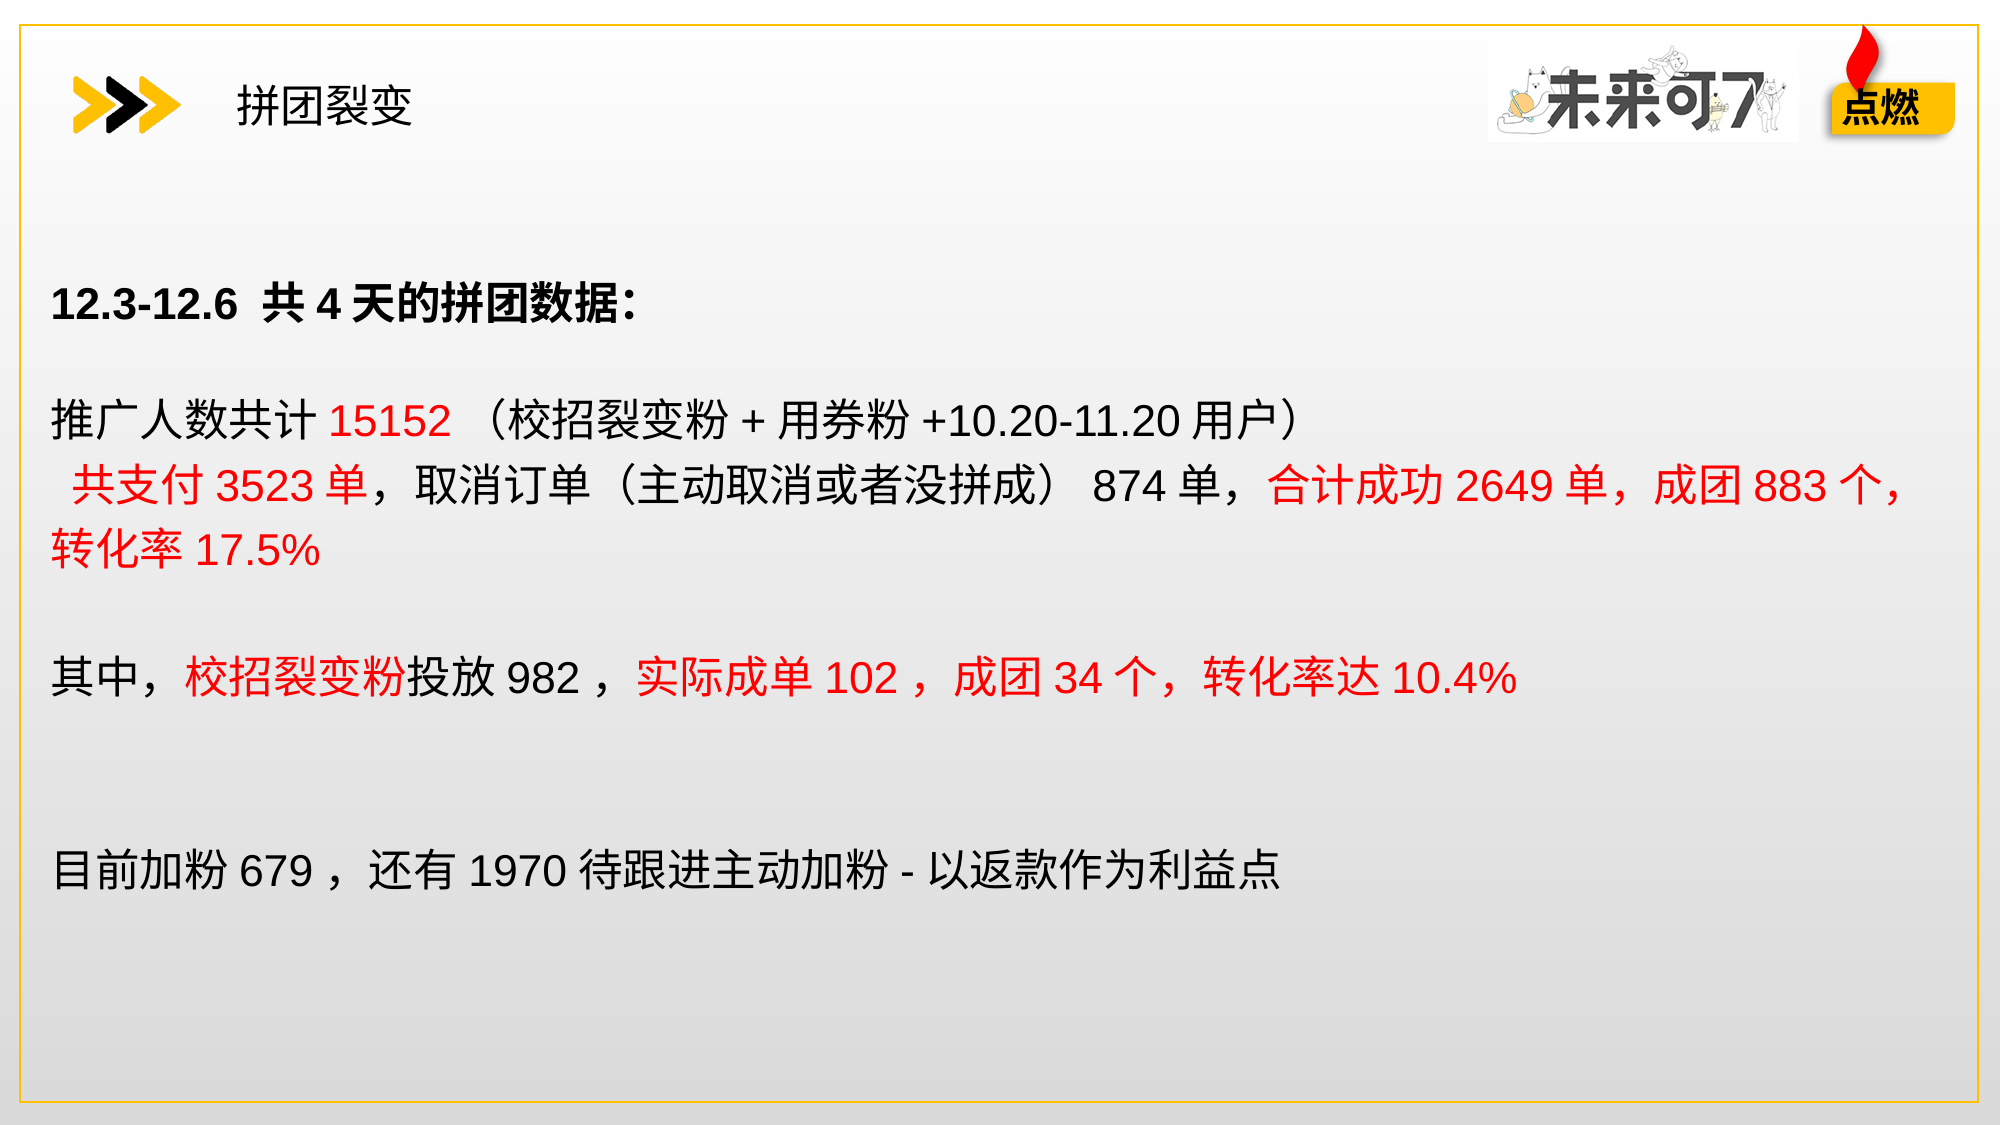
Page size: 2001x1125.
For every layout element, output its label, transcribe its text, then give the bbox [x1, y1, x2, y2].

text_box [1826, 24, 1955, 139]
picture [1488, 39, 1799, 142]
text_box 拼团裂变 [221, 70, 932, 139]
text_box 12.3-12.6 共4天的拼团数据： 推广人数共计15152（校招裂变粉+用券粉+10.20-11.20用户） 共支付3523单，取消订单（主动取消或者没拼成）874单，合计成功2649单，成团883个，转化率17.5% 其中，校招裂变粉投放982，实际成单102，成团34个，转化率达10.4% 目前加粉679，还有1970待跟进主动加粉-以返款作为利益点 [35, 267, 1965, 1021]
text_box [19, 24, 1979, 1103]
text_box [73, 76, 183, 135]
